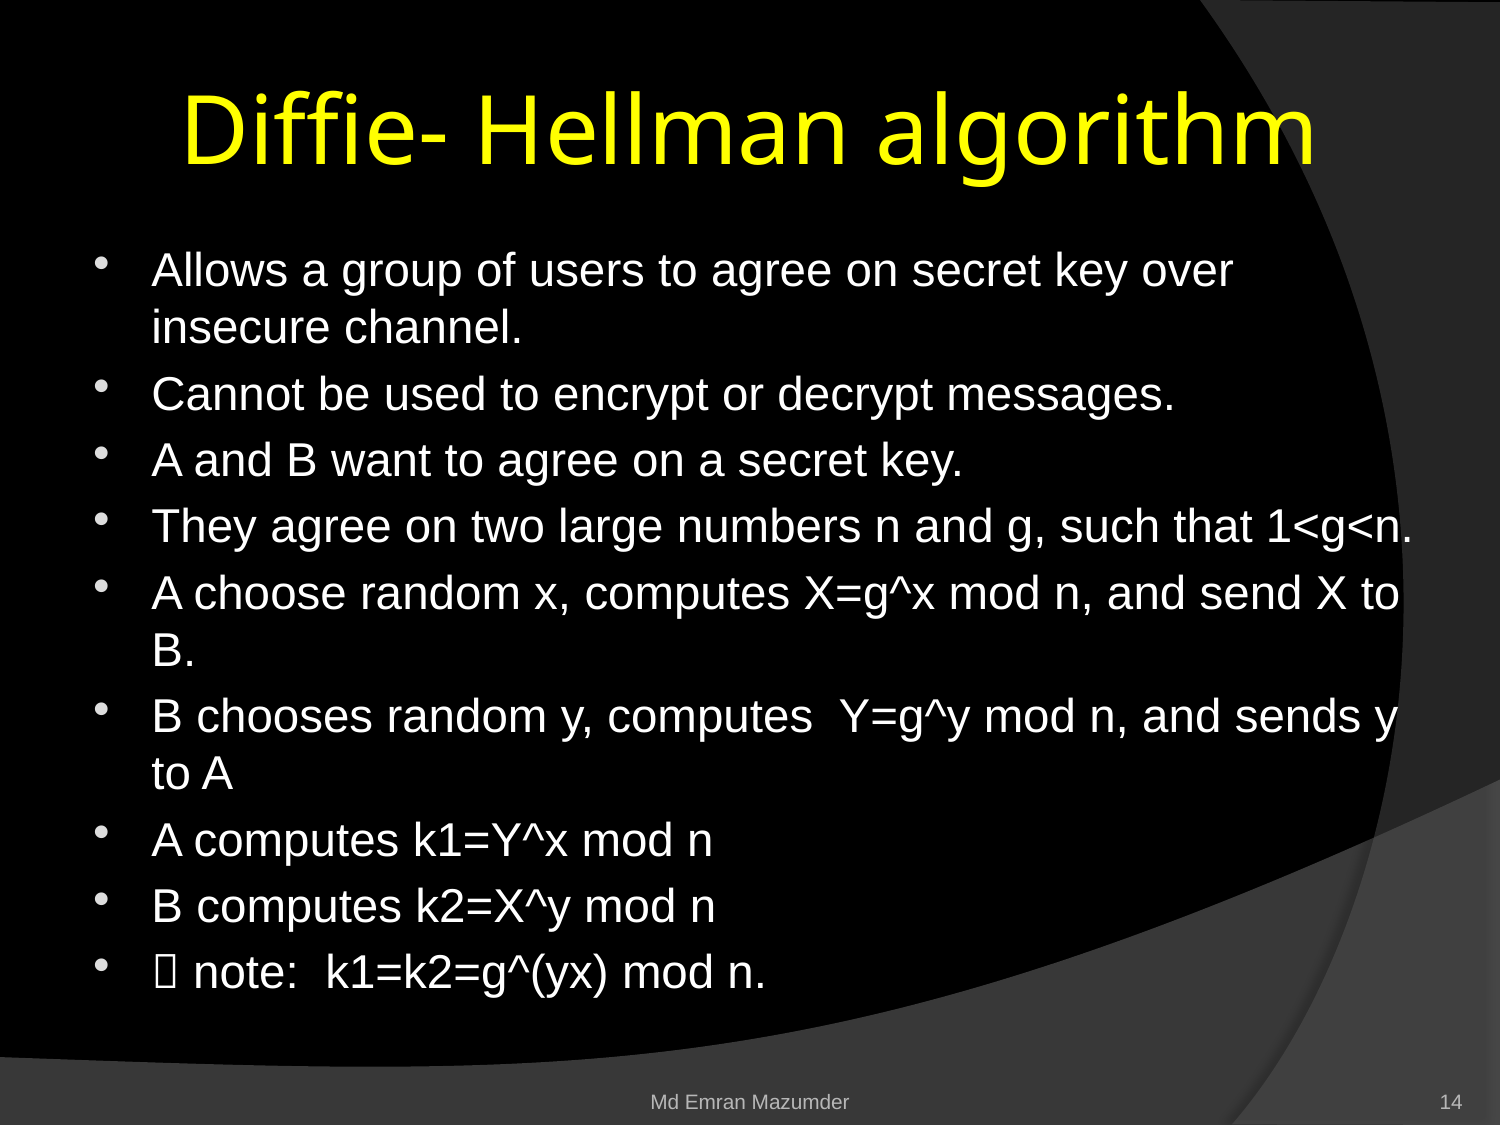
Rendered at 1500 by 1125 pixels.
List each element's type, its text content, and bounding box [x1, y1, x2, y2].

slide_number 14 [1337, 1053, 1463, 1114]
title Diffie- Hellman algorithm [75, 45, 1424, 209]
footer Md Emran Mazumder [512, 1053, 988, 1114]
list Allows a group of users to agree on secret key over insecure channel. Cannot be used to encrypt or decrypt messages. A and B want to agree on a secret key. They agree on two large numbers n and g, such that 1<g<n. A choose random x, computes X=g^x mod n, and send X to B. B chooses random y, computes Y=g^y mod n, and sends y to A A computes k1=Y^x mod n B computes k2=X^y mod n  note: k1=k2=g^(yx) mod n. [75, 231, 1436, 1071]
